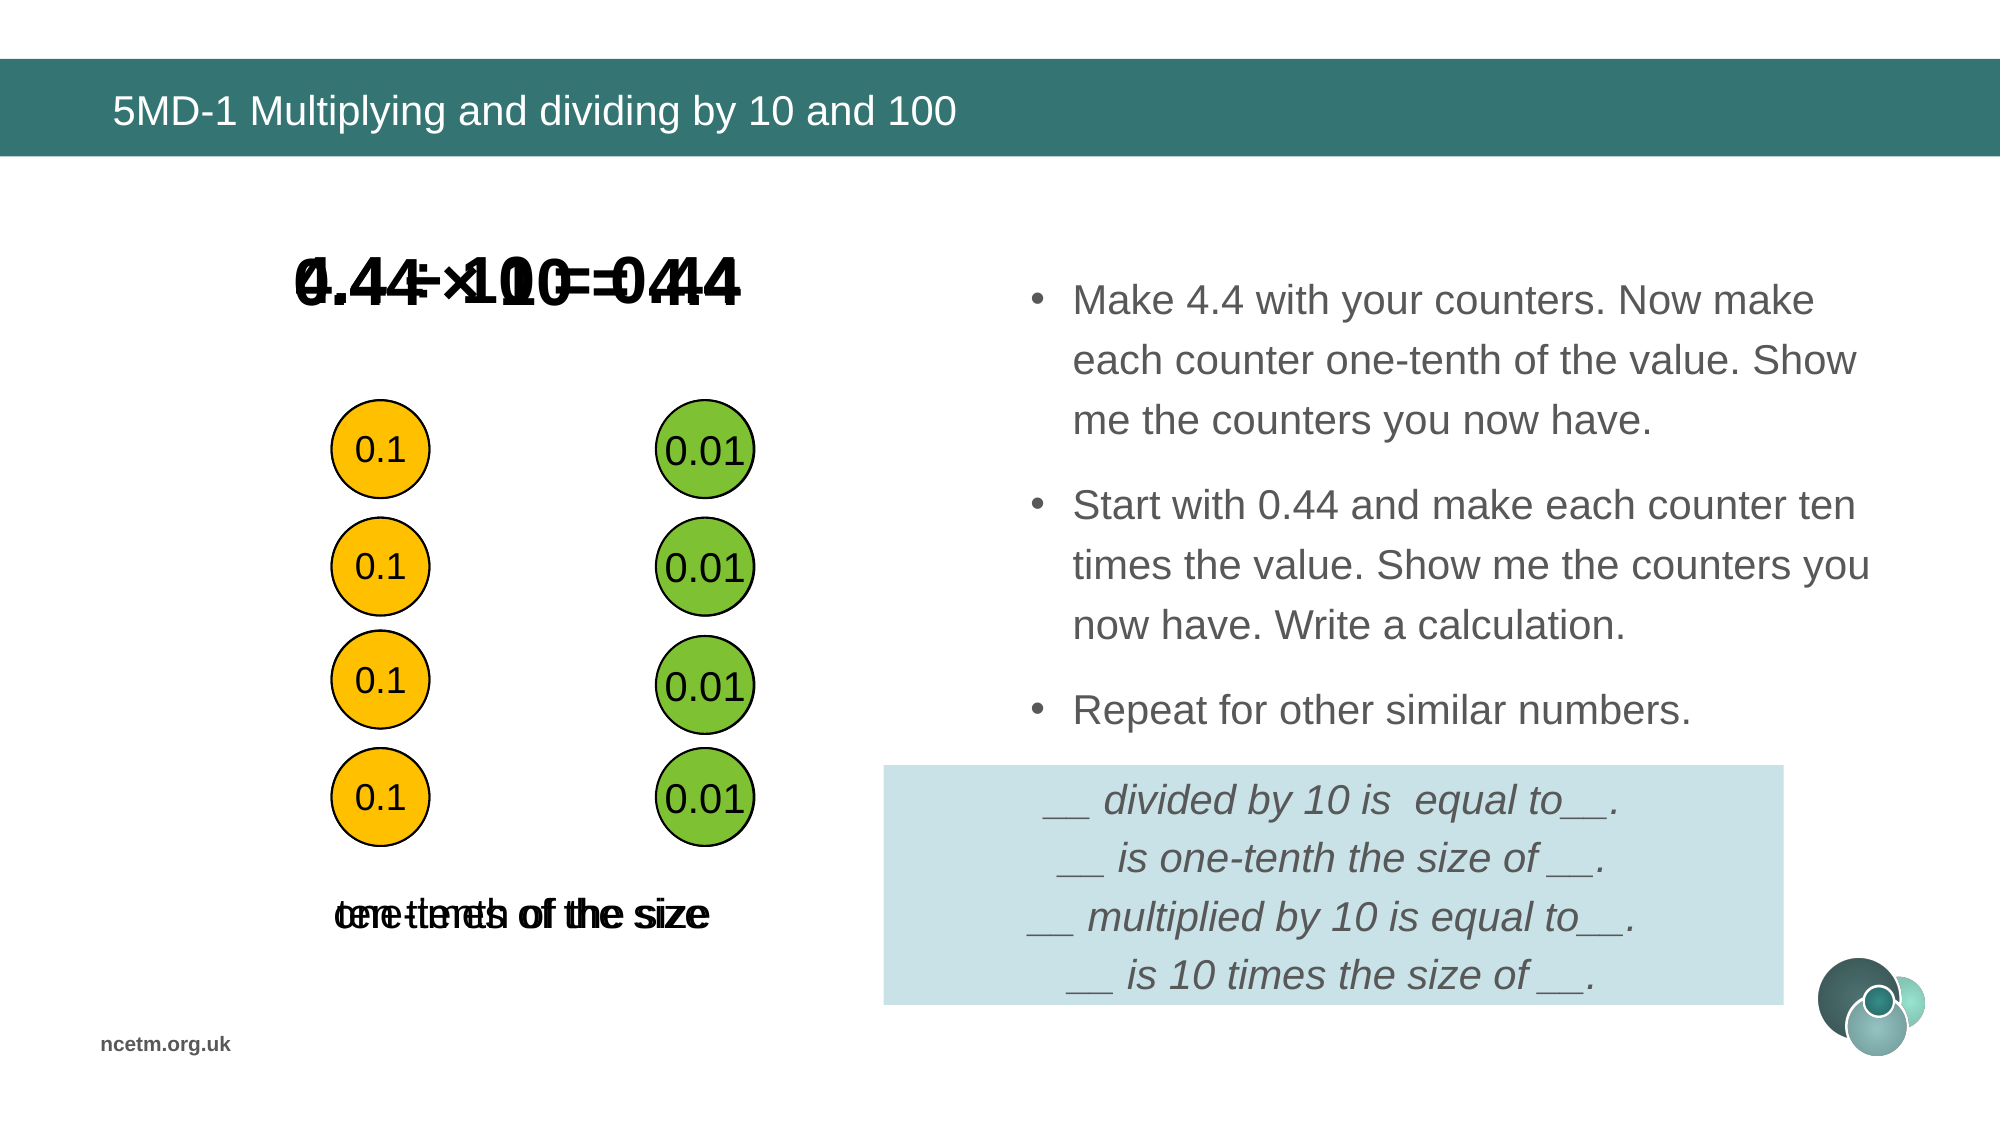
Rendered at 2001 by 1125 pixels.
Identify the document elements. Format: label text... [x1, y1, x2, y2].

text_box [318, 399, 767, 847]
text_box ten times of the size [267, 879, 778, 944]
text_box __ divided by 10 is equal to__. __ is one-tenth the size of __. __ multiplied by 10 is equal to__. __ is 10 times the size of __. [883, 765, 1784, 1005]
title 5MD-1 Multiplying and dividing by 10 and 100 [97, 76, 1945, 147]
picture [1818, 958, 1925, 1056]
text_box Make 4.4 with your counters. Now make each counter one-tenth of the value. Show me the counters you now have. Start with 0.44 and make each counter ten times the value. Show me the counters you now have. Write a calculation. Repeat for other similar numbers. [1015, 255, 1900, 929]
text_box 4.4 ÷ 10 = 0.44 [280, 229, 756, 325]
